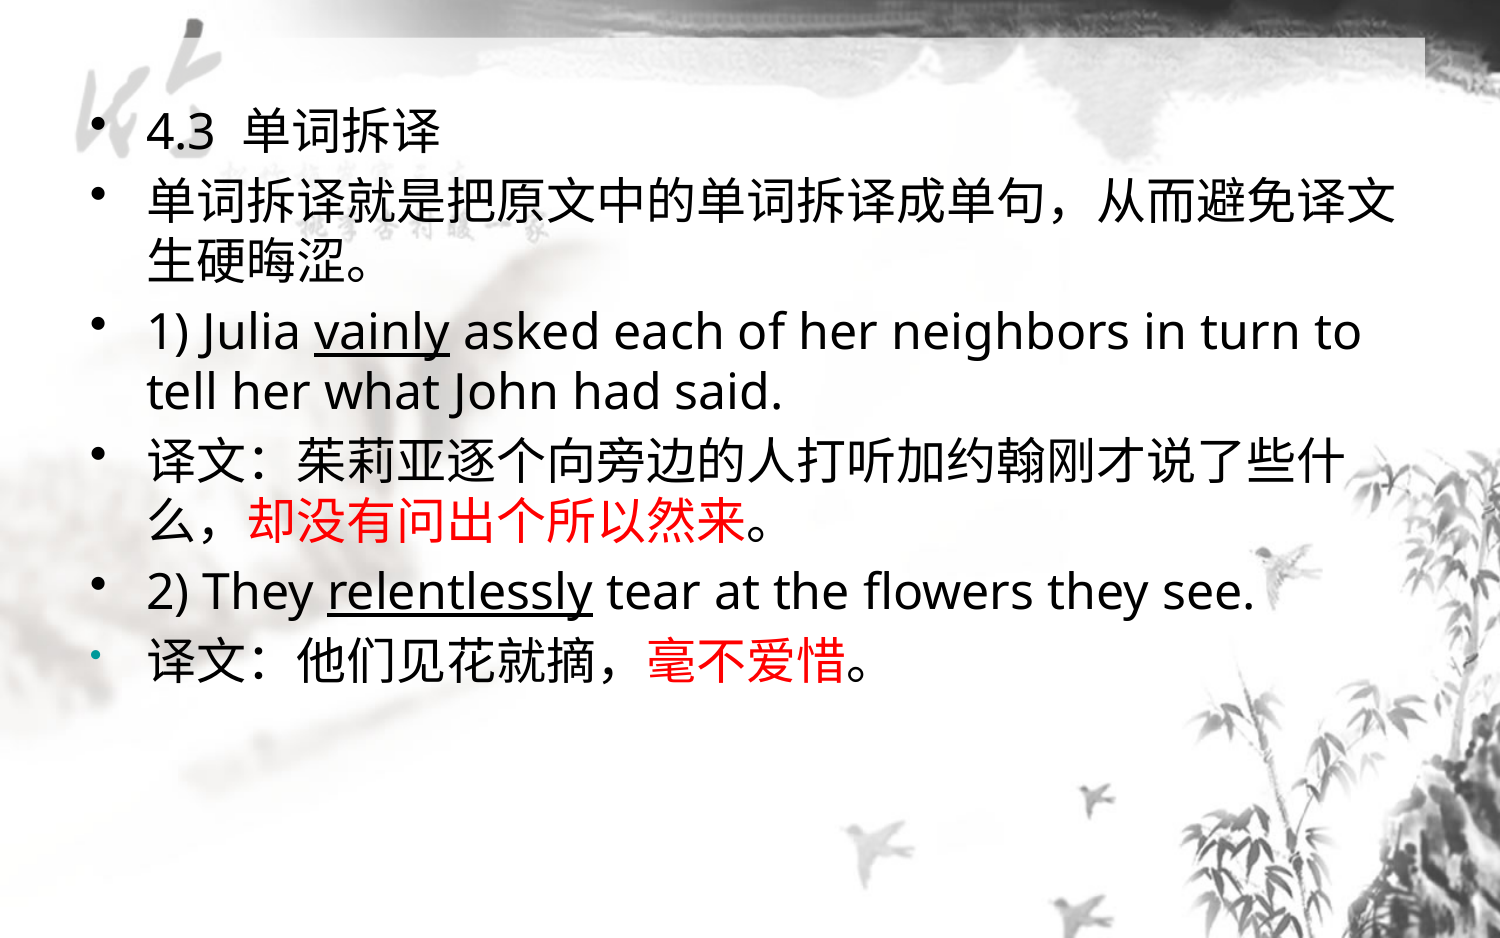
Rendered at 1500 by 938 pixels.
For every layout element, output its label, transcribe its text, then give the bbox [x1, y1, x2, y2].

title [74, 37, 1426, 91]
list 4.3 单词拆译 单词拆译就是把原文中的单词拆译成单句，从而避免译文生硬晦涩。 1) Julia vainly asked each of her neighbors in turn to tell her what John had said. 译文：茱莉亚逐个向旁边的人打听加约翰刚才说了些什么，却没有问出个所以然来。 2) They relentlessly tear at the flowers they see. 译文：他们见花就摘，毫不爱惜。 [74, 91, 1426, 838]
picture [0, 0, 1500, 938]
